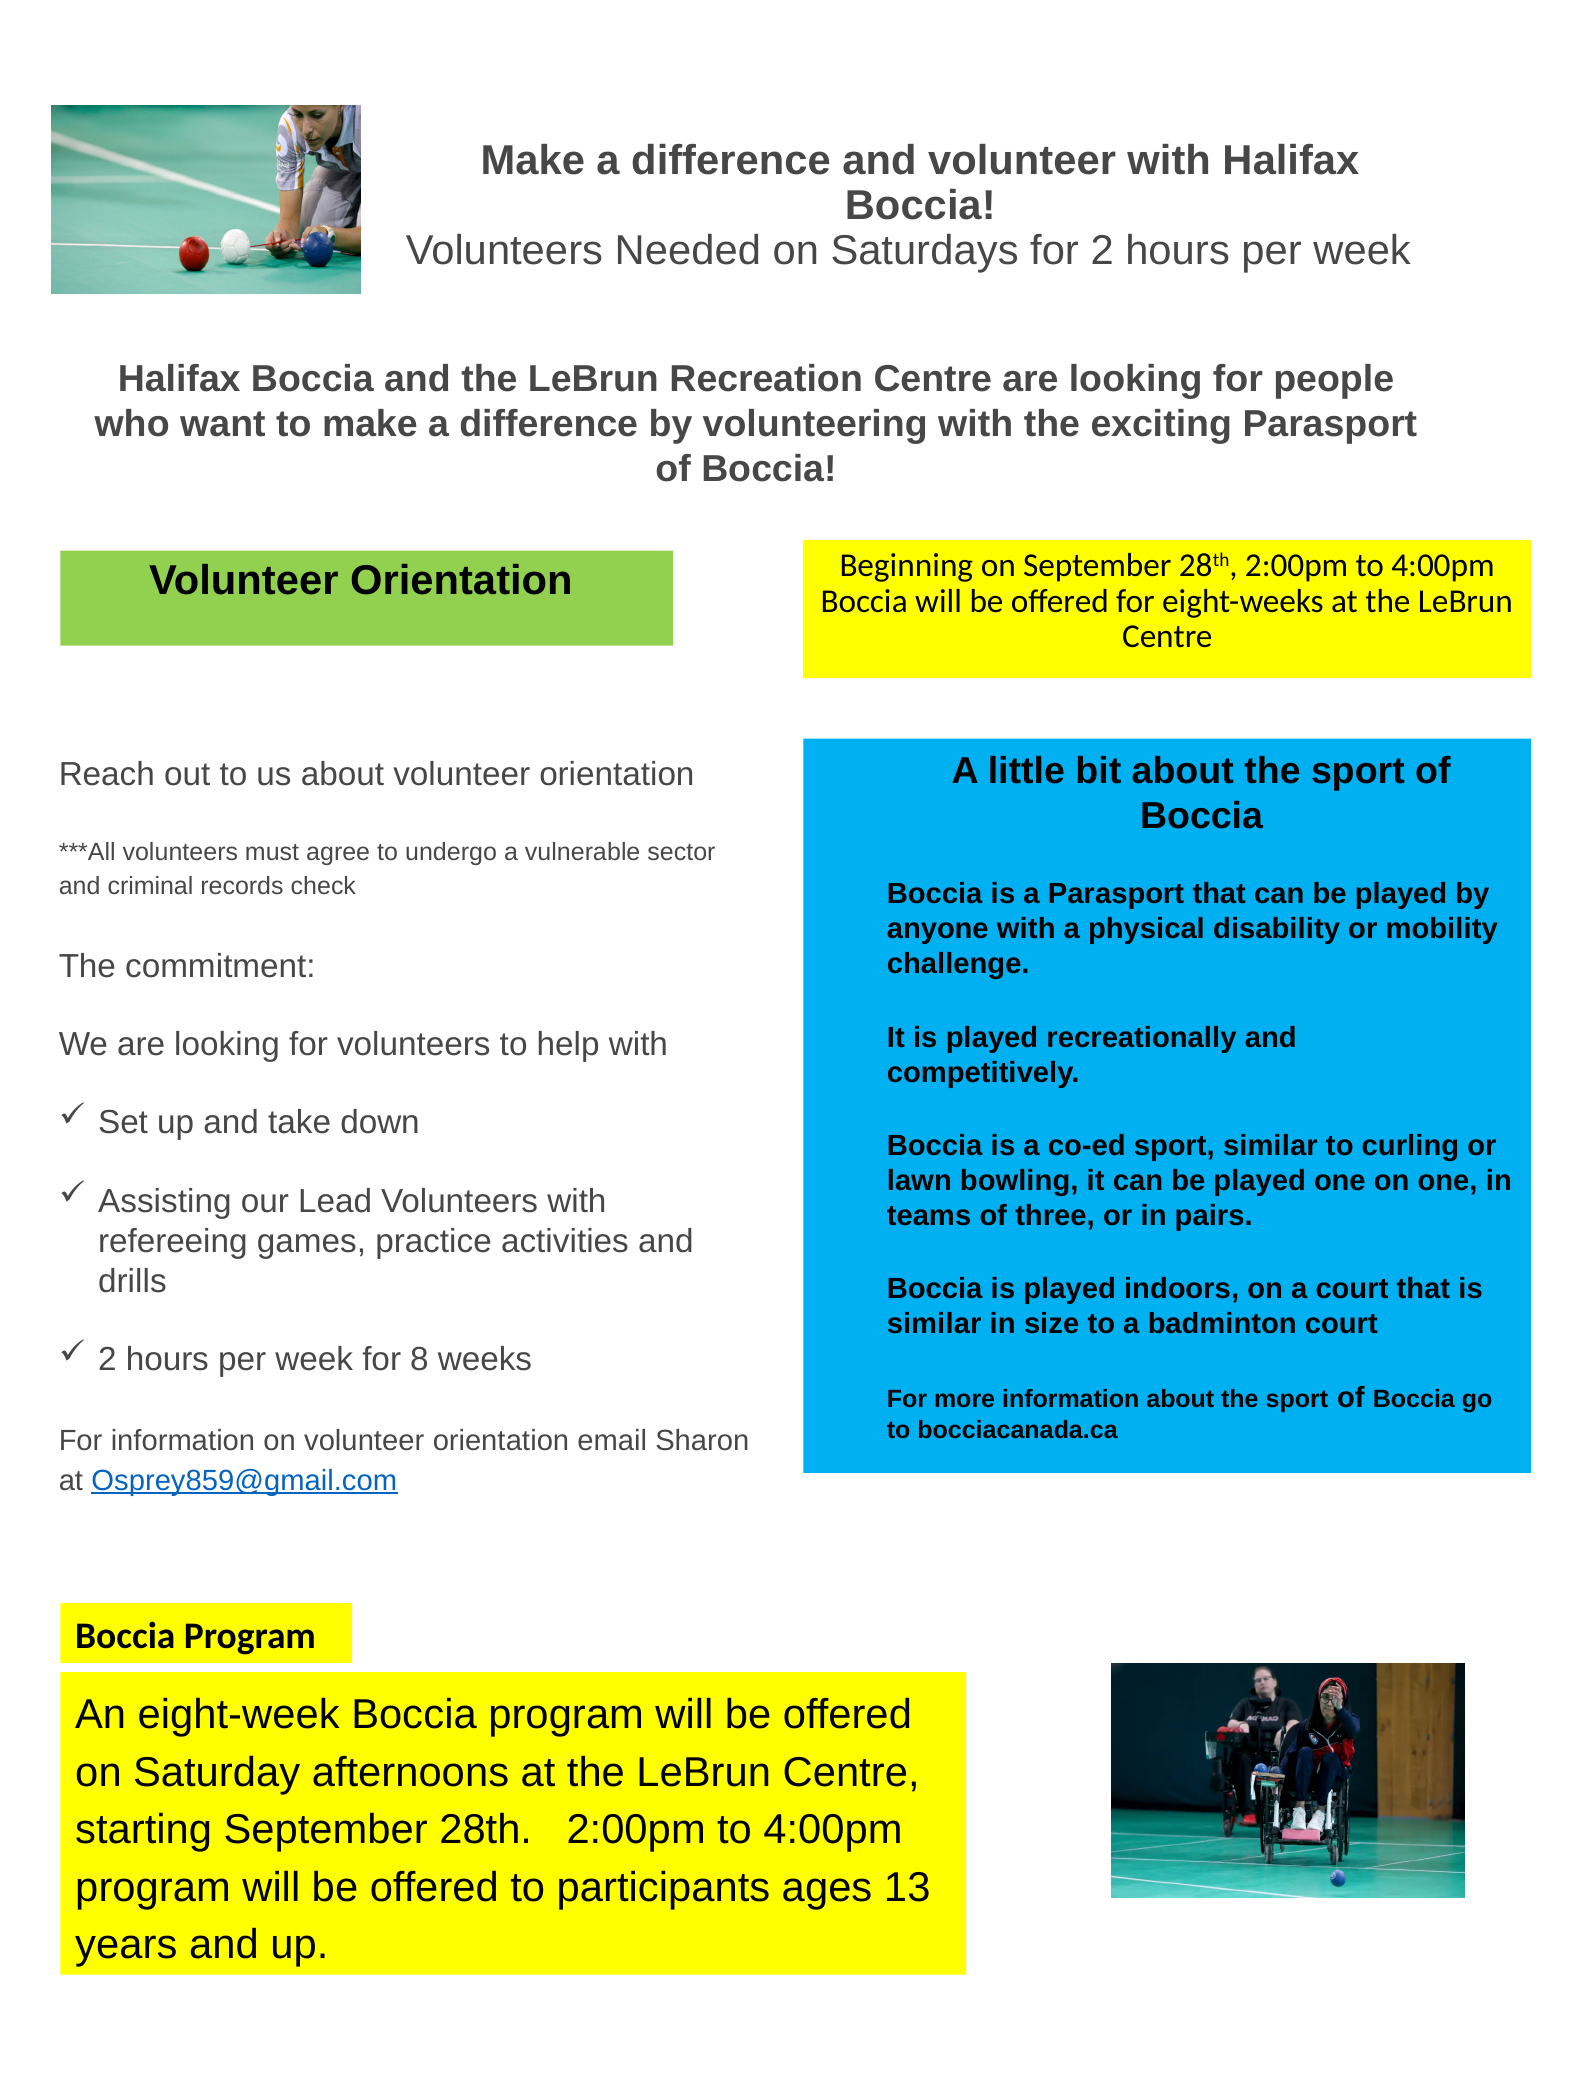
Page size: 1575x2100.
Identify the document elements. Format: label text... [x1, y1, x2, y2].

list Volunteer Orientation [60, 550, 674, 646]
text_box Boccia Program [60, 1603, 353, 1663]
list Reach out to us about volunteer orientation ***All volunteers must agree to undergo a vulnerable sector and criminal records check The commitment: We are looking for volunteers to help with Set up and take down Assisting our Lead Volunteers with refereeing games, practice activities and drills 2 hours per week for 8 weeks For information on volunteer orientation email Sharon at Osprey859@gmail.com [43, 738, 780, 1516]
picture [51, 105, 361, 294]
list A little bit about the sport of Boccia Boccia is a Parasport that can be played by anyone with a physical disability or mobility challenge. It is played recreationally and competitively. Boccia is a co-ed sport, similar to curling or lawn bowling, it can be played one on one, in teams of three, or in pairs. Boccia is played indoors, on a court that is similar in size to a badminton court For more information about the sport of Boccia go to bocciacanada.ca [803, 738, 1532, 1473]
text_box Halifax Boccia and the LeBrun Recreation Centre are looking for people who want to make a difference by volunteering with the exciting Parasport of Boccia! [60, 346, 1453, 497]
picture [1111, 1663, 1465, 1898]
text_box Beginning on September 28th, 2:00pm to 4:00pm Boccia will be offered for eight-weeks at the LeBrun Centre [803, 540, 1532, 678]
text_box An eight-week Boccia program will be offered on Saturday afternoons at the LeBrun Centre, starting September 28th. 2:00pm to 4:00pm program will be offered to participants ages 13 years and up. [60, 1672, 967, 1975]
title Make a difference and volunteer with Halifax Boccia! Volunteers Needed on Saturdays for 2 hours per week [387, 97, 1453, 315]
